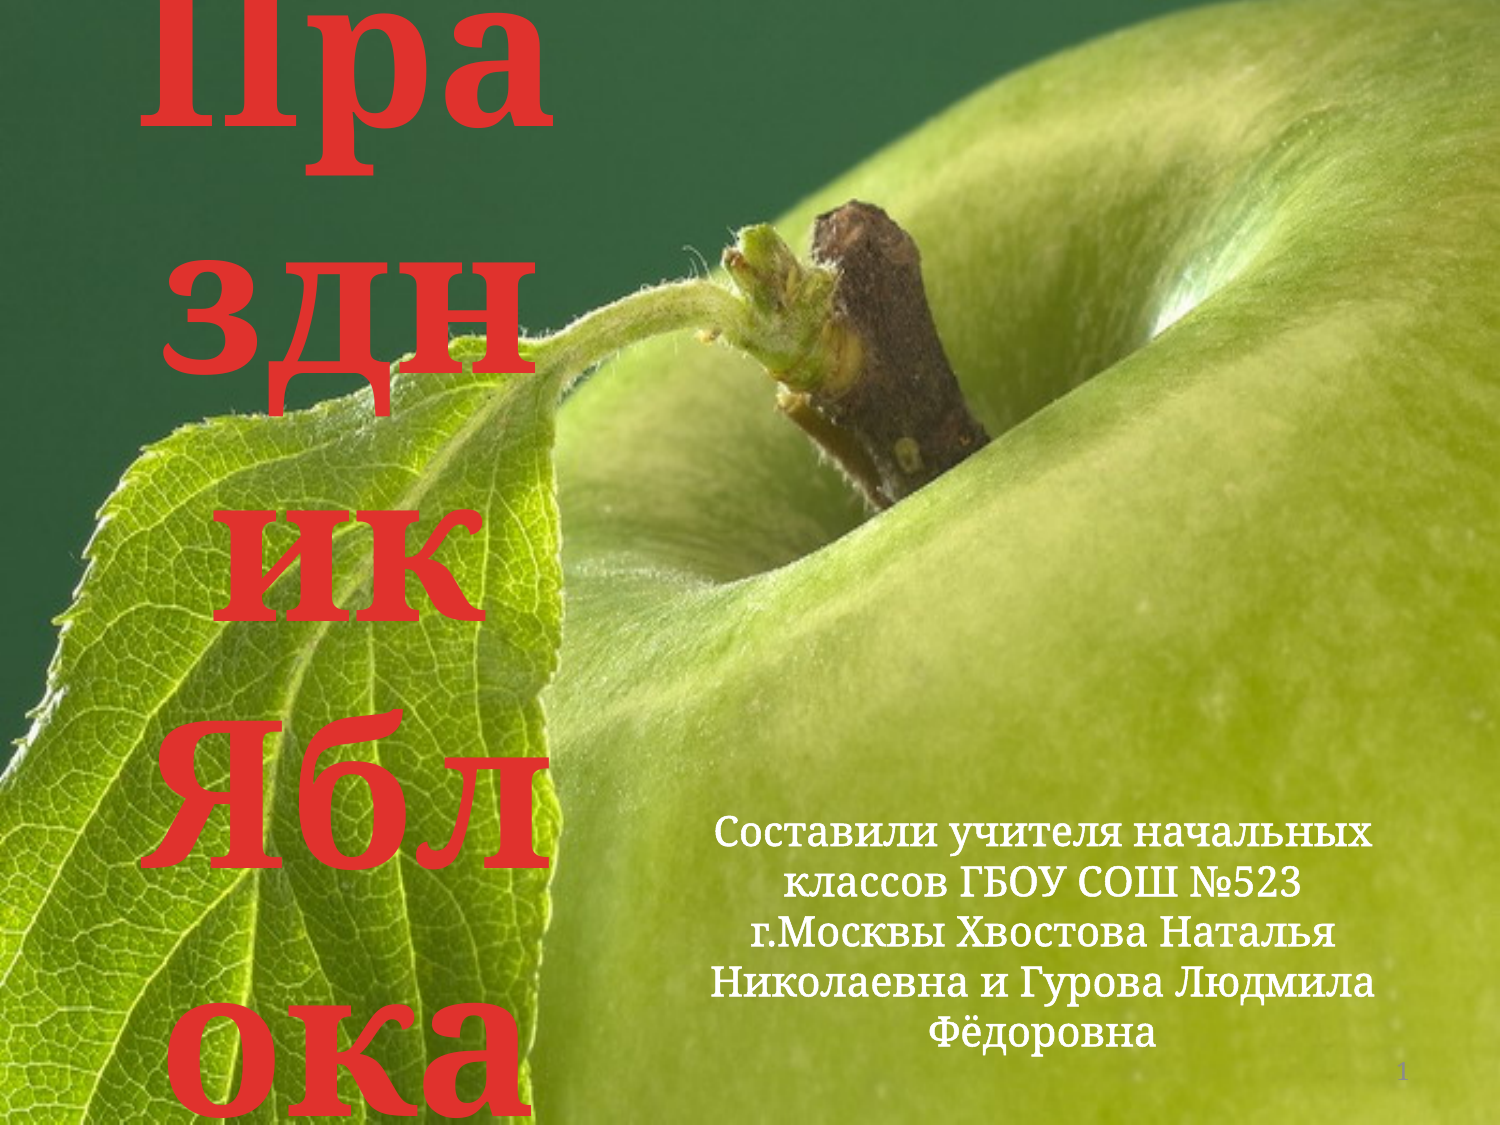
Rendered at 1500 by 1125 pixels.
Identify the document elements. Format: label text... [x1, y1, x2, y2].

picture [0, 0, 1500, 1125]
title Праздник Яблока [112, 18, 585, 1059]
slide_number 1 [1074, 1042, 1425, 1103]
subtitle Составили учителя начальных классов ГБОУ СОШ №523 г.Москвы Хвостова Наталья Николаевна и Гурова Людмила Фёдоровна [667, 796, 1419, 1079]
